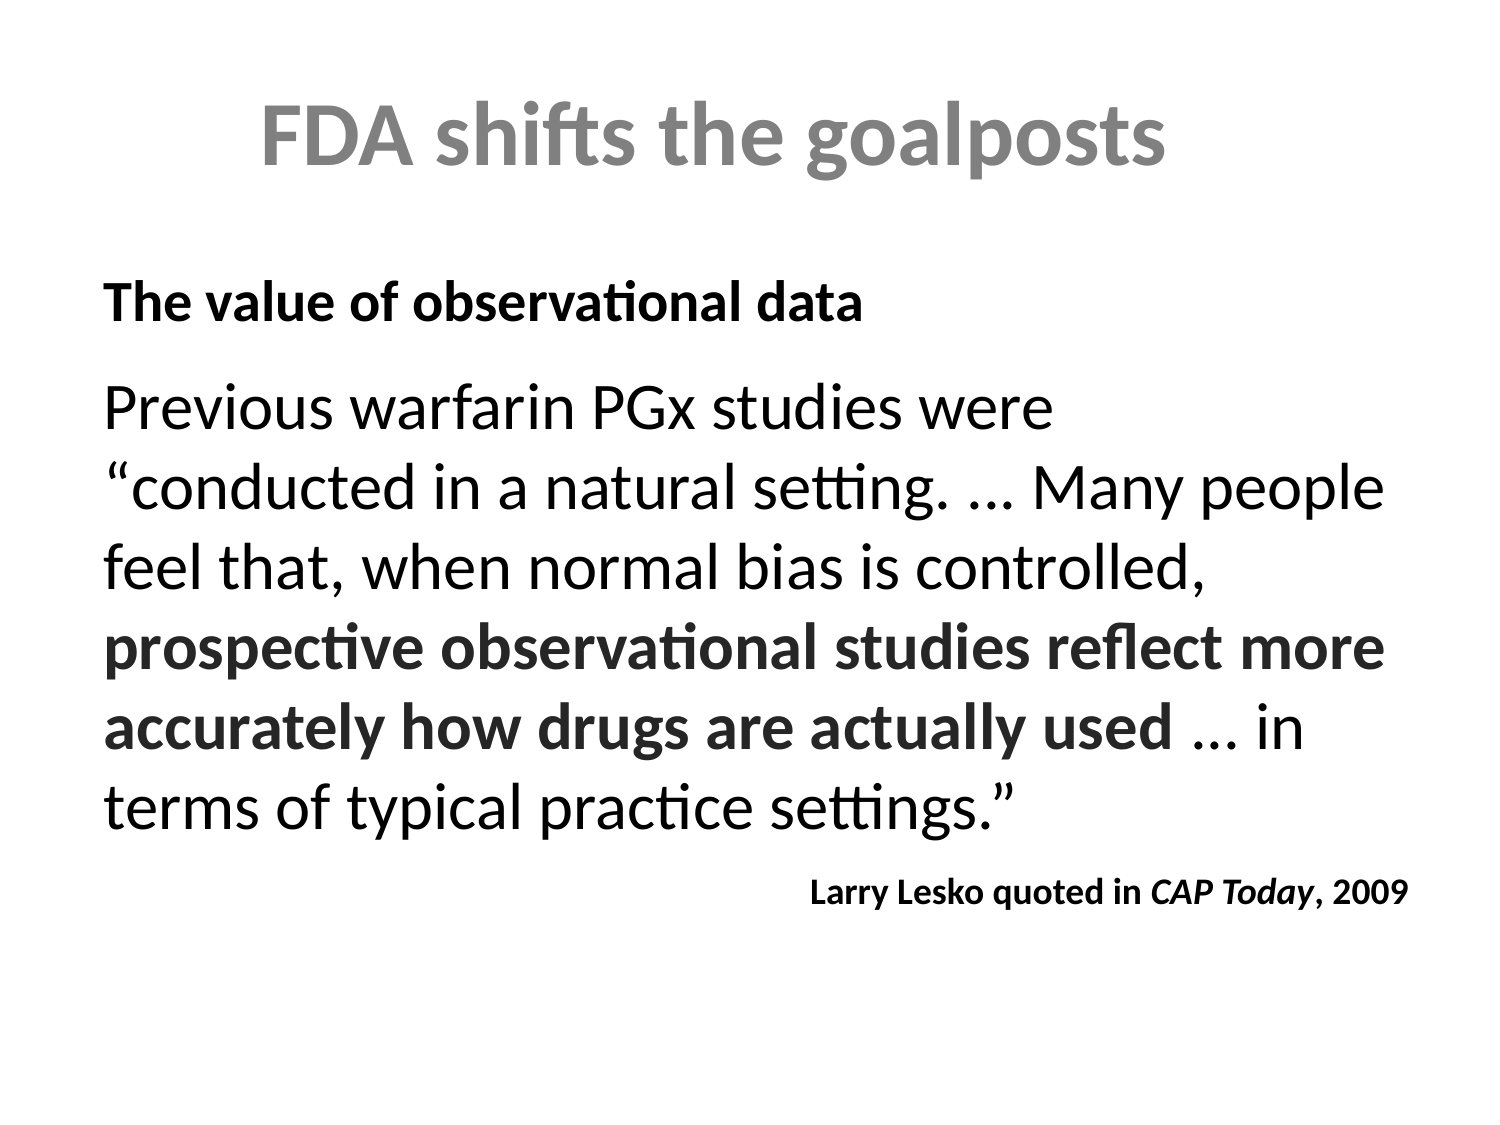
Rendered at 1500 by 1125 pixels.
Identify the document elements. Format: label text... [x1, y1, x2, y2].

text_box The value of observational data Previous warfarin PGx studies were “conducted in a natural setting. ... Many people feel that, when normal bias is controlled, prospective observational studies reflect more accurately how drugs are actually used ... in terms of typical practice settings.” Larry Lesko quoted in CAP Today, 2009 [88, 255, 1424, 1041]
text_box FDA shifts the goalposts [76, 66, 1353, 191]
